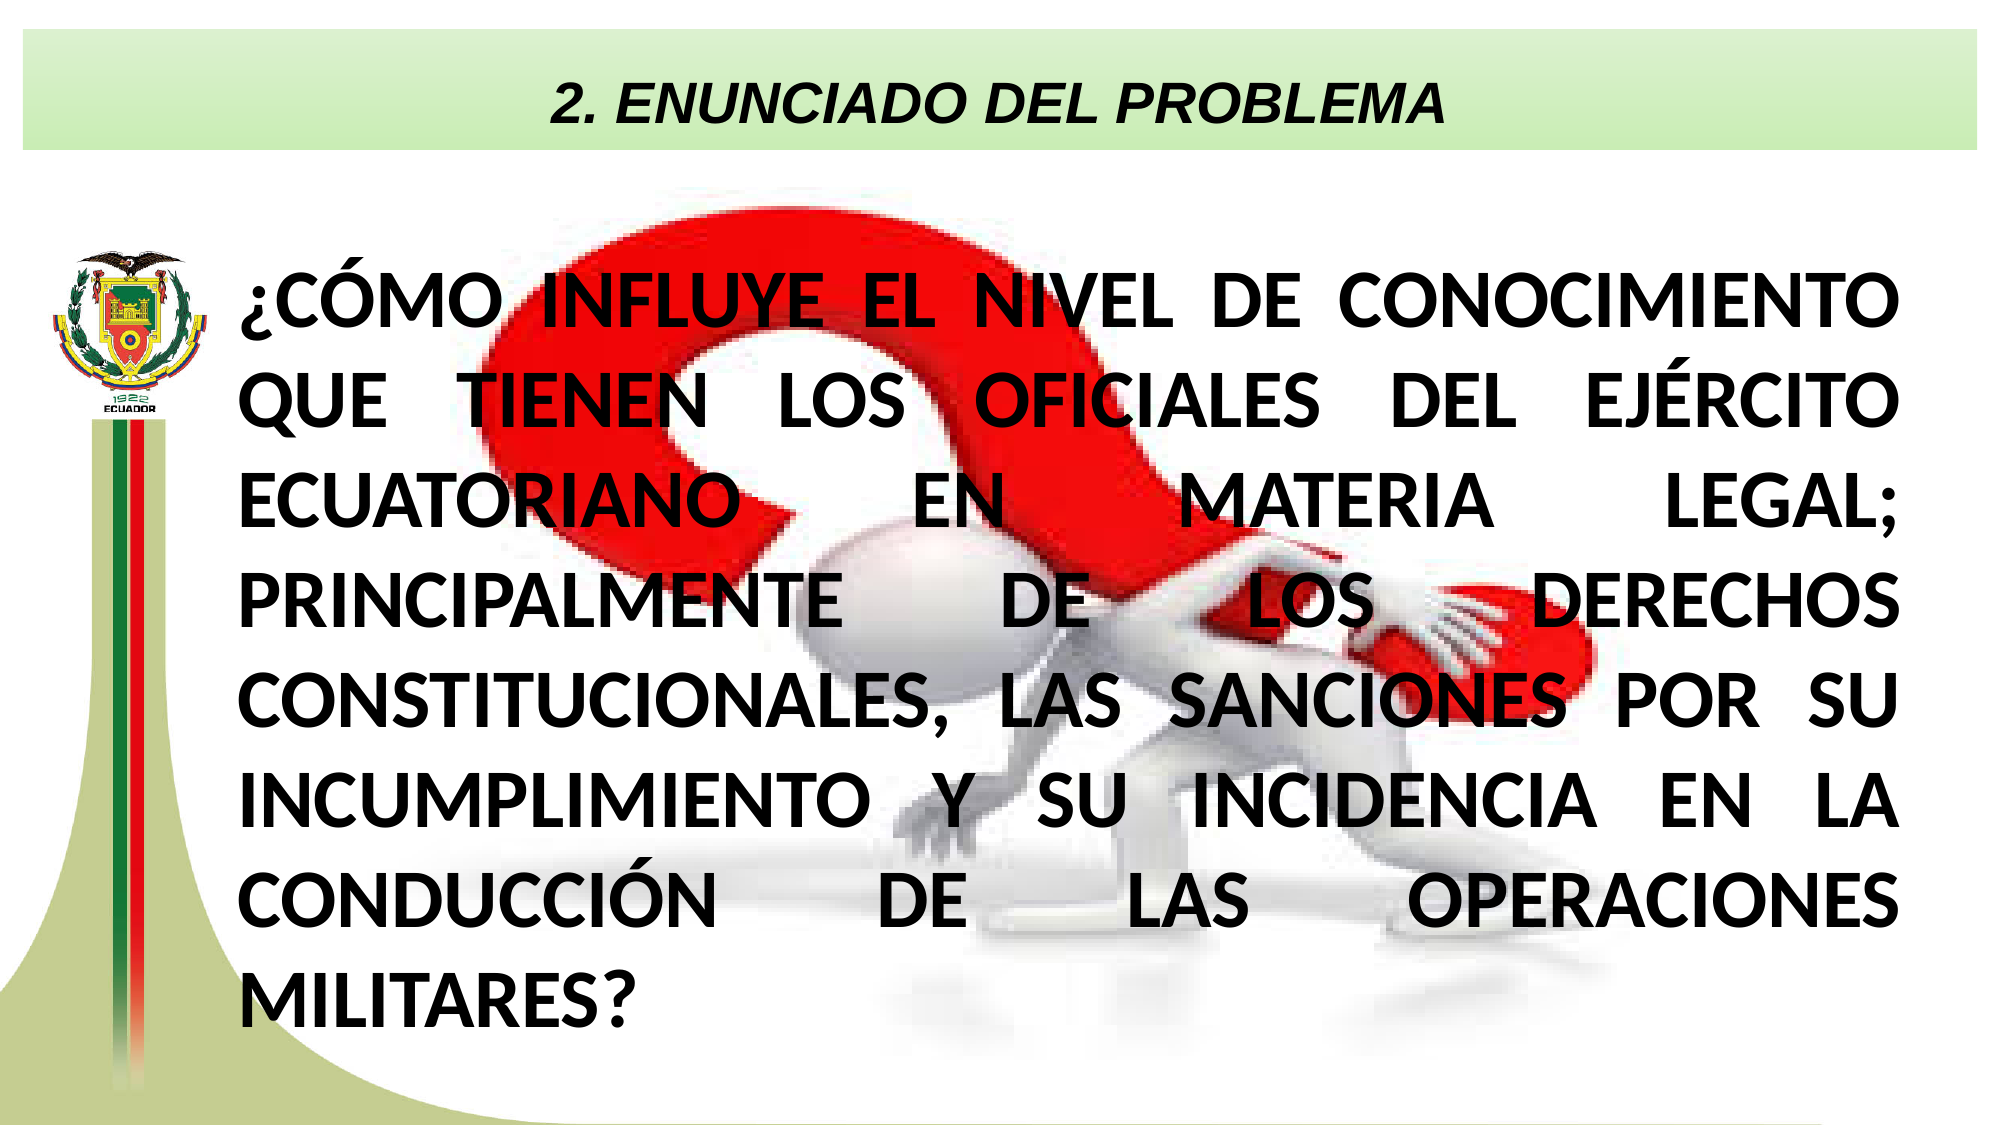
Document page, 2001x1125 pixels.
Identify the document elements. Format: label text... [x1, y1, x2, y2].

text_box ¿CÓMO INFLUYE EL NIVEL DE CONOCIMIENTO QUE TIENEN LOS OFICIALES DEL EJÉRCITO ECUATORIANO EN MATERIA LEGAL; PRINCIPALMENTE DE LOS DERECHOS CONSTITUCIONALES, LAS SANCIONES POR SU INCUMPLIMIENTO Y SU INCIDENCIA EN LA CONDUCCIÓN DE LAS OPERACIONES MILITARES? [222, 236, 348, 1052]
picture [0, 0, 2001, 1125]
text_box 2. ENUNCIADO DEL PROBLEMA [22, 29, 1978, 151]
text_box ¿CÓMO INFLUYE EL NIVEL DE CONOCIMIENTO QUE TIENEN LOS OFICIALES DEL EJÉRCITO ECUATORIANO EN MATERIA LEGAL; PRINCIPALMENTE DE LOS DERECHOS CONSTITUCIONALES, LAS SANCIONES POR SU INCUMPLIMIENTO Y SU INCIDENCIA EN LA CONDUCCIÓN DE LAS OPERACIONES MILITARES? [1791, 236, 1917, 1052]
